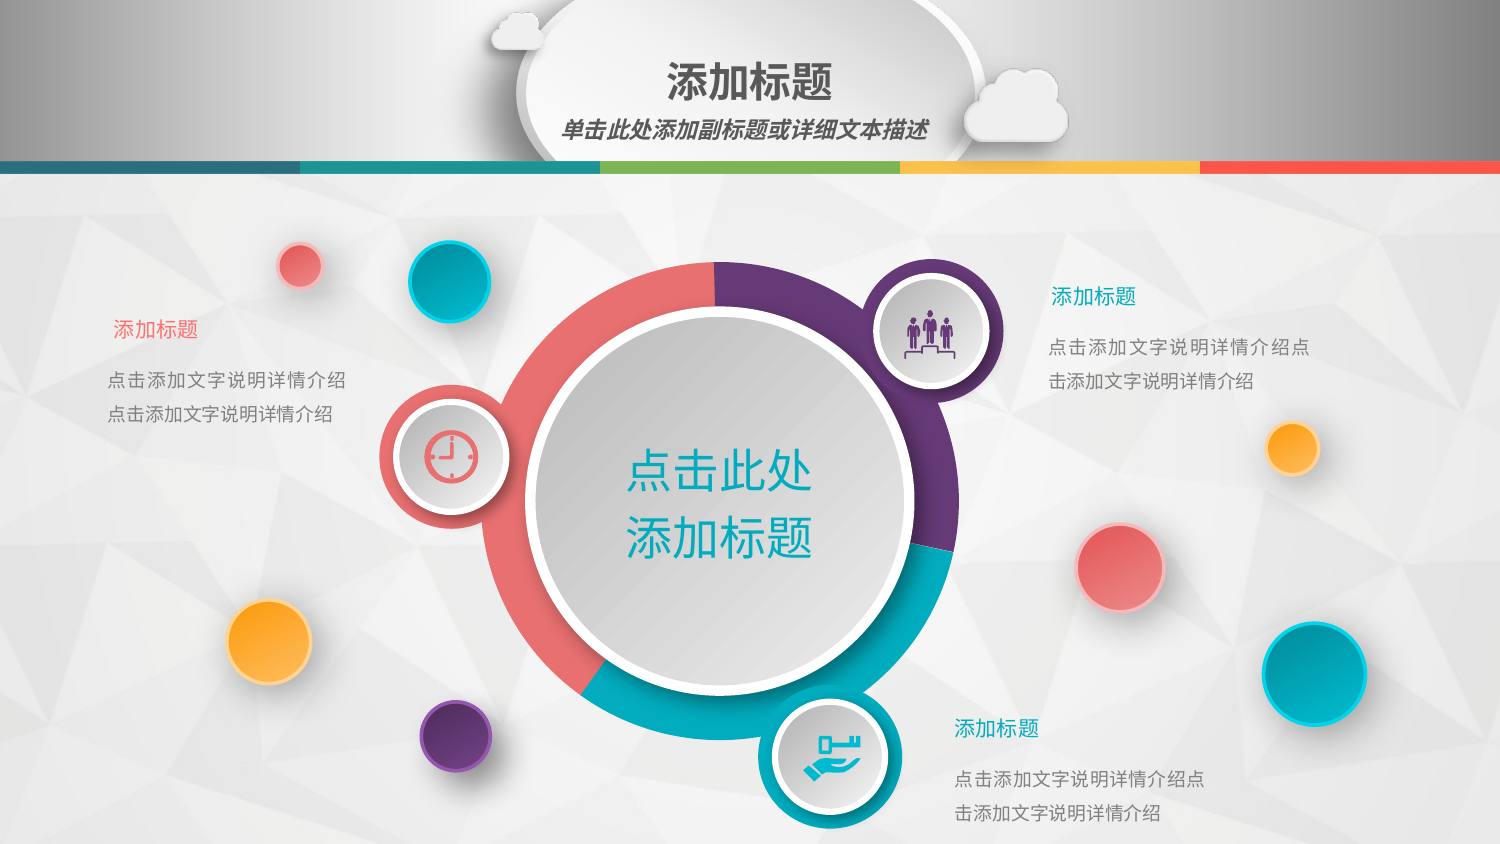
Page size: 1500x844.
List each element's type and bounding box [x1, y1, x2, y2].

text_box [859, 259, 1004, 404]
text_box [408, 241, 486, 323]
text_box [1262, 622, 1367, 727]
text_box [420, 700, 492, 772]
text_box [379, 384, 524, 529]
text_box [225, 598, 312, 685]
text_box [1033, 275, 1325, 401]
text_box [939, 708, 1221, 833]
text_box [1265, 421, 1320, 476]
text_box [276, 242, 324, 290]
text_box [1075, 522, 1166, 613]
text_box [93, 308, 361, 434]
text_box [480, 262, 959, 741]
text_box [758, 684, 903, 829]
picture [0, 0, 1500, 844]
